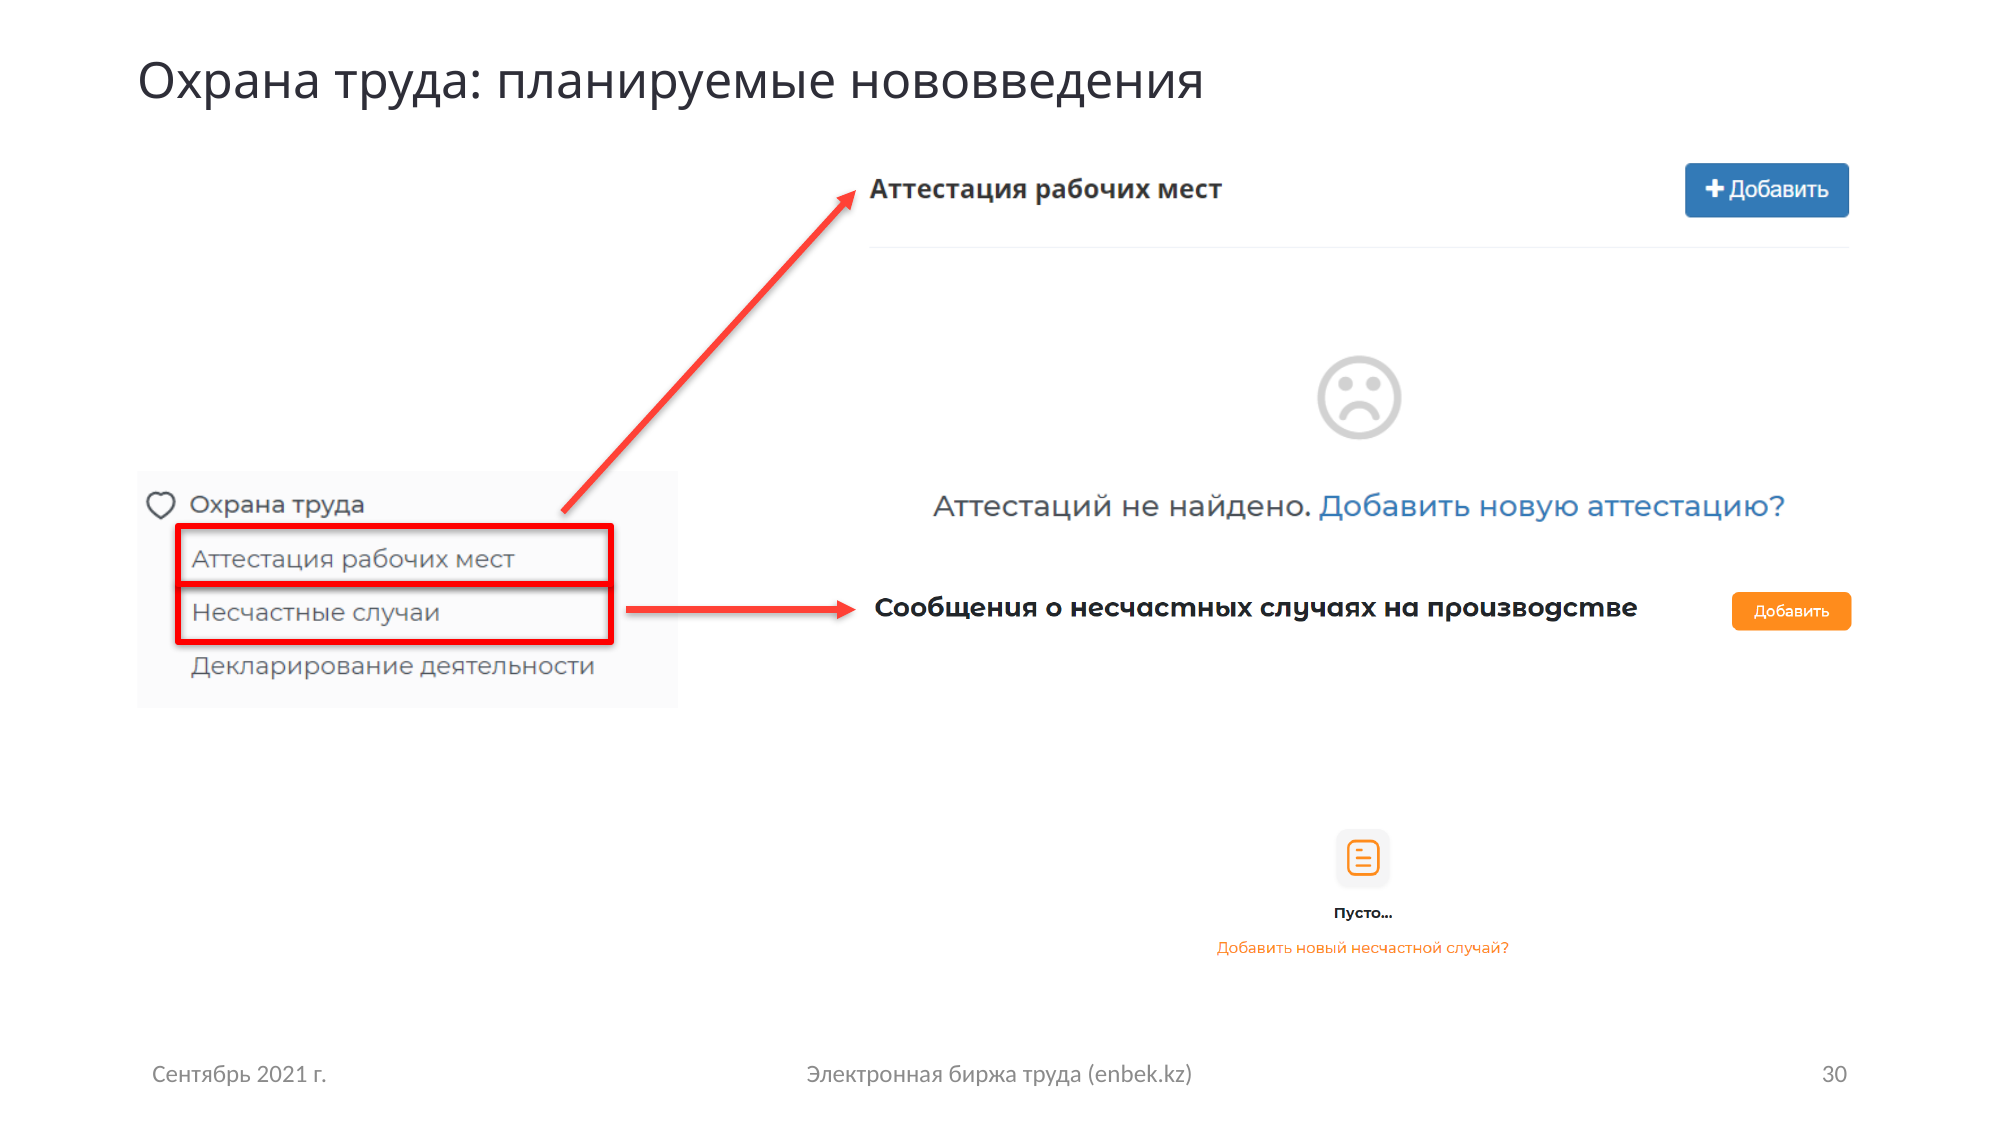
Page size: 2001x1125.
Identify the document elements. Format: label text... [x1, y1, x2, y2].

slide_number 30 [1412, 1043, 1863, 1103]
picture [855, 577, 1863, 1043]
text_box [562, 190, 856, 513]
picture [137, 470, 678, 708]
text_box Охрана труда: планируемые нововведения [137, 57, 1939, 155]
picture [855, 152, 1863, 563]
slide_number Сентябрь 2021 г. [137, 1042, 588, 1103]
footer Электронная биржа труда (enbek.kz) [662, 1042, 1338, 1103]
